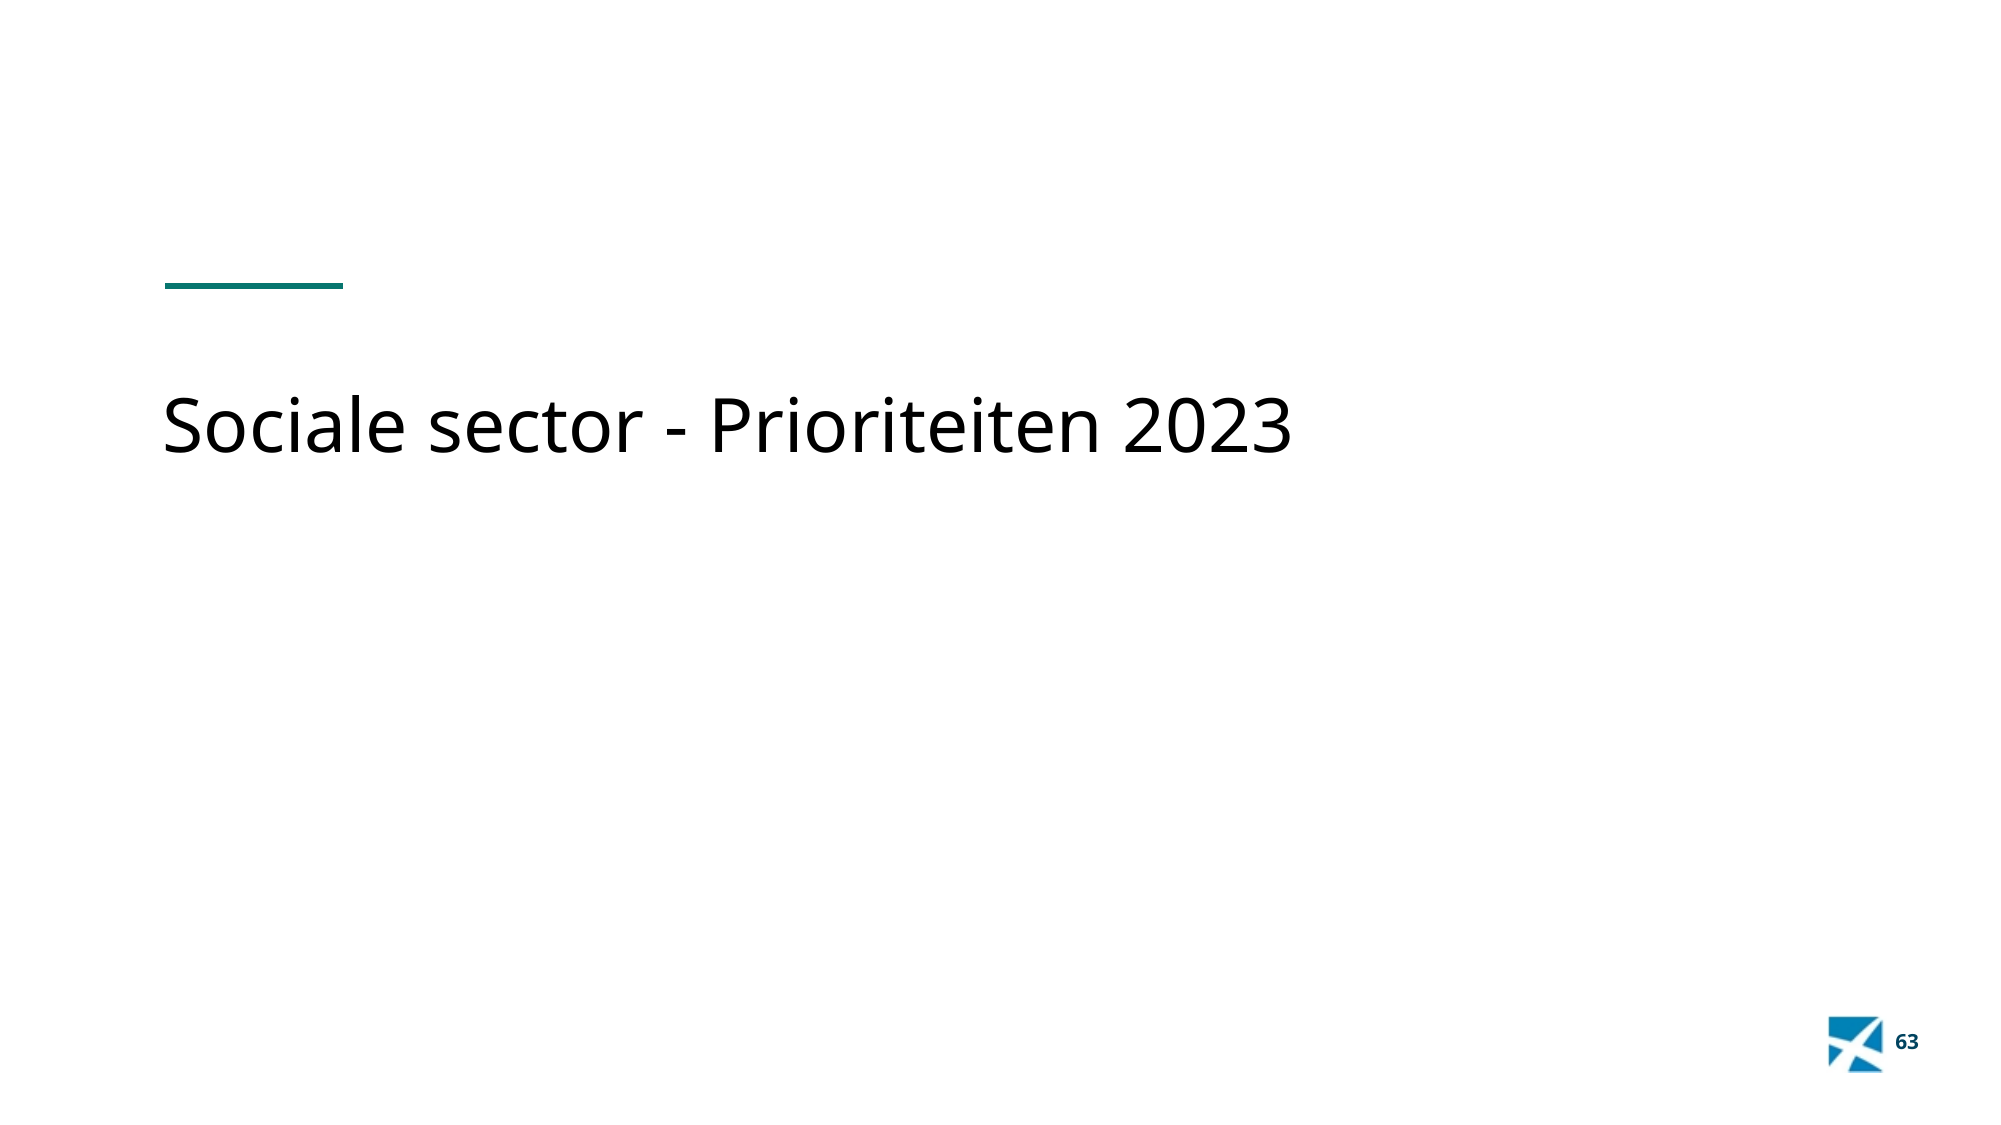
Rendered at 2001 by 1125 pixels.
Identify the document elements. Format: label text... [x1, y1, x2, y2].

slide_number 63 [1824, 1012, 1990, 1073]
list Sociale sector - Prioriteiten 2023 [147, 324, 1824, 983]
